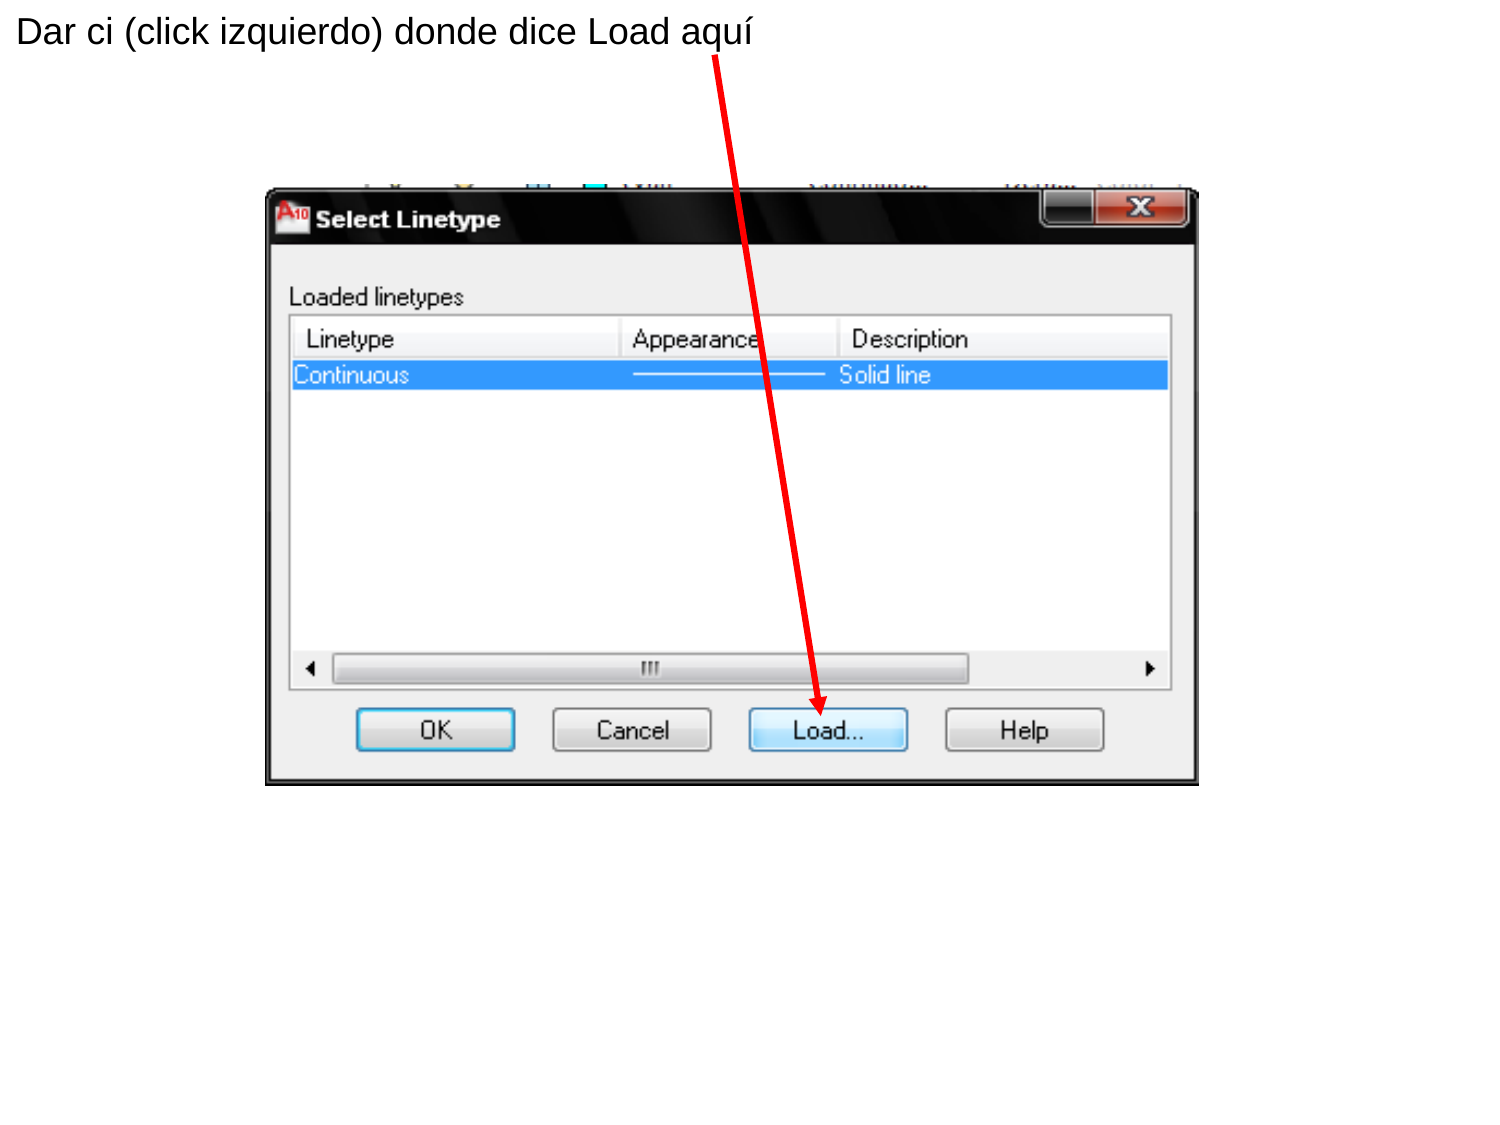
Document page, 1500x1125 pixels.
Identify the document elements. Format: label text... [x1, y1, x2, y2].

picture [265, 184, 1200, 787]
text_box Dar ci (click izquierdo) donde dice Load aquí [1, 0, 769, 60]
